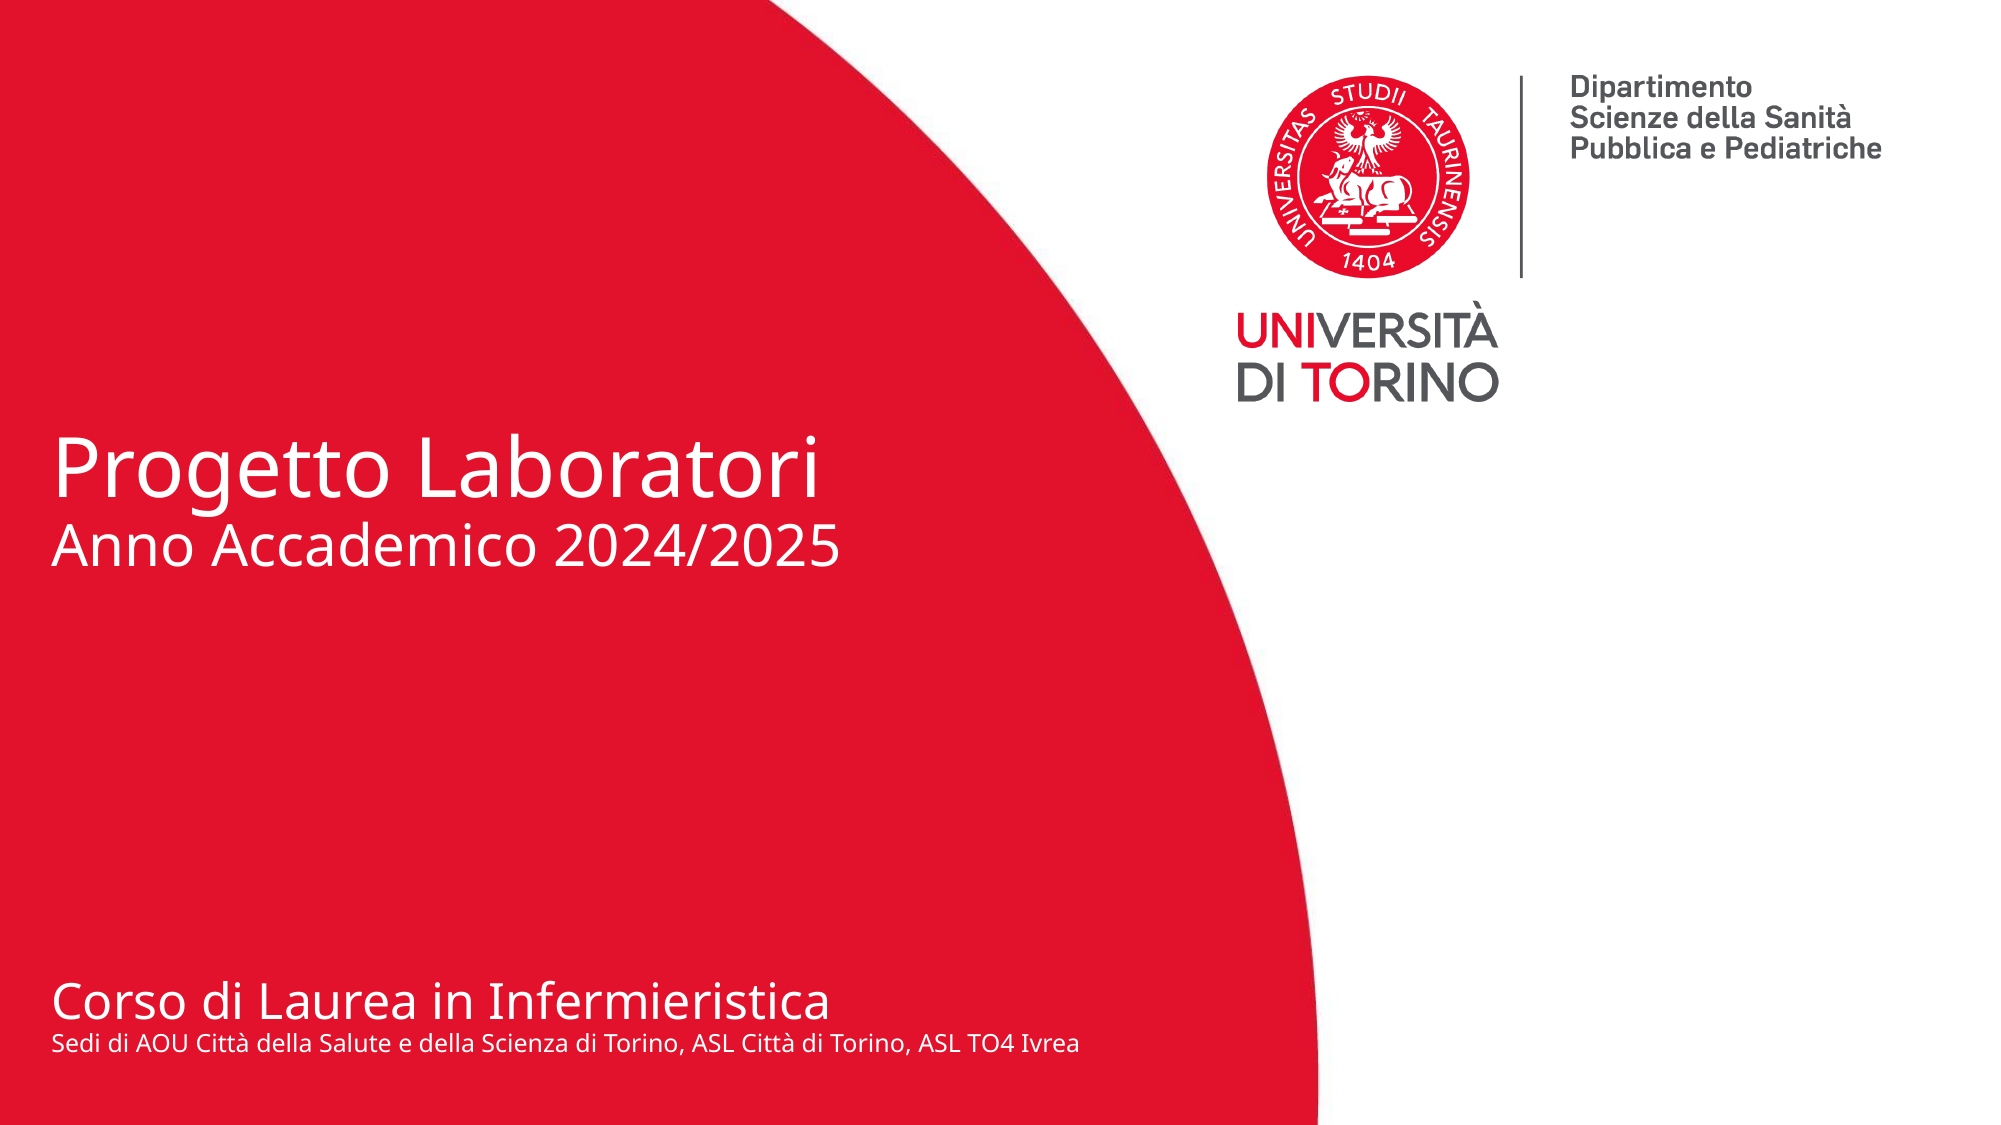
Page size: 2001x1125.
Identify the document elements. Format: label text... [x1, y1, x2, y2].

subtitle Corso di Laurea in Infermieristica Sedi di AOU Città della Salute e della Scienza di Torino, ASL Città di Torino, ASL TO4 Ivrea [36, 969, 1145, 1075]
picture [0, 0, 2000, 1125]
title Progetto Laboratori Anno Accademico 2024/2025 [36, 42, 1014, 587]
